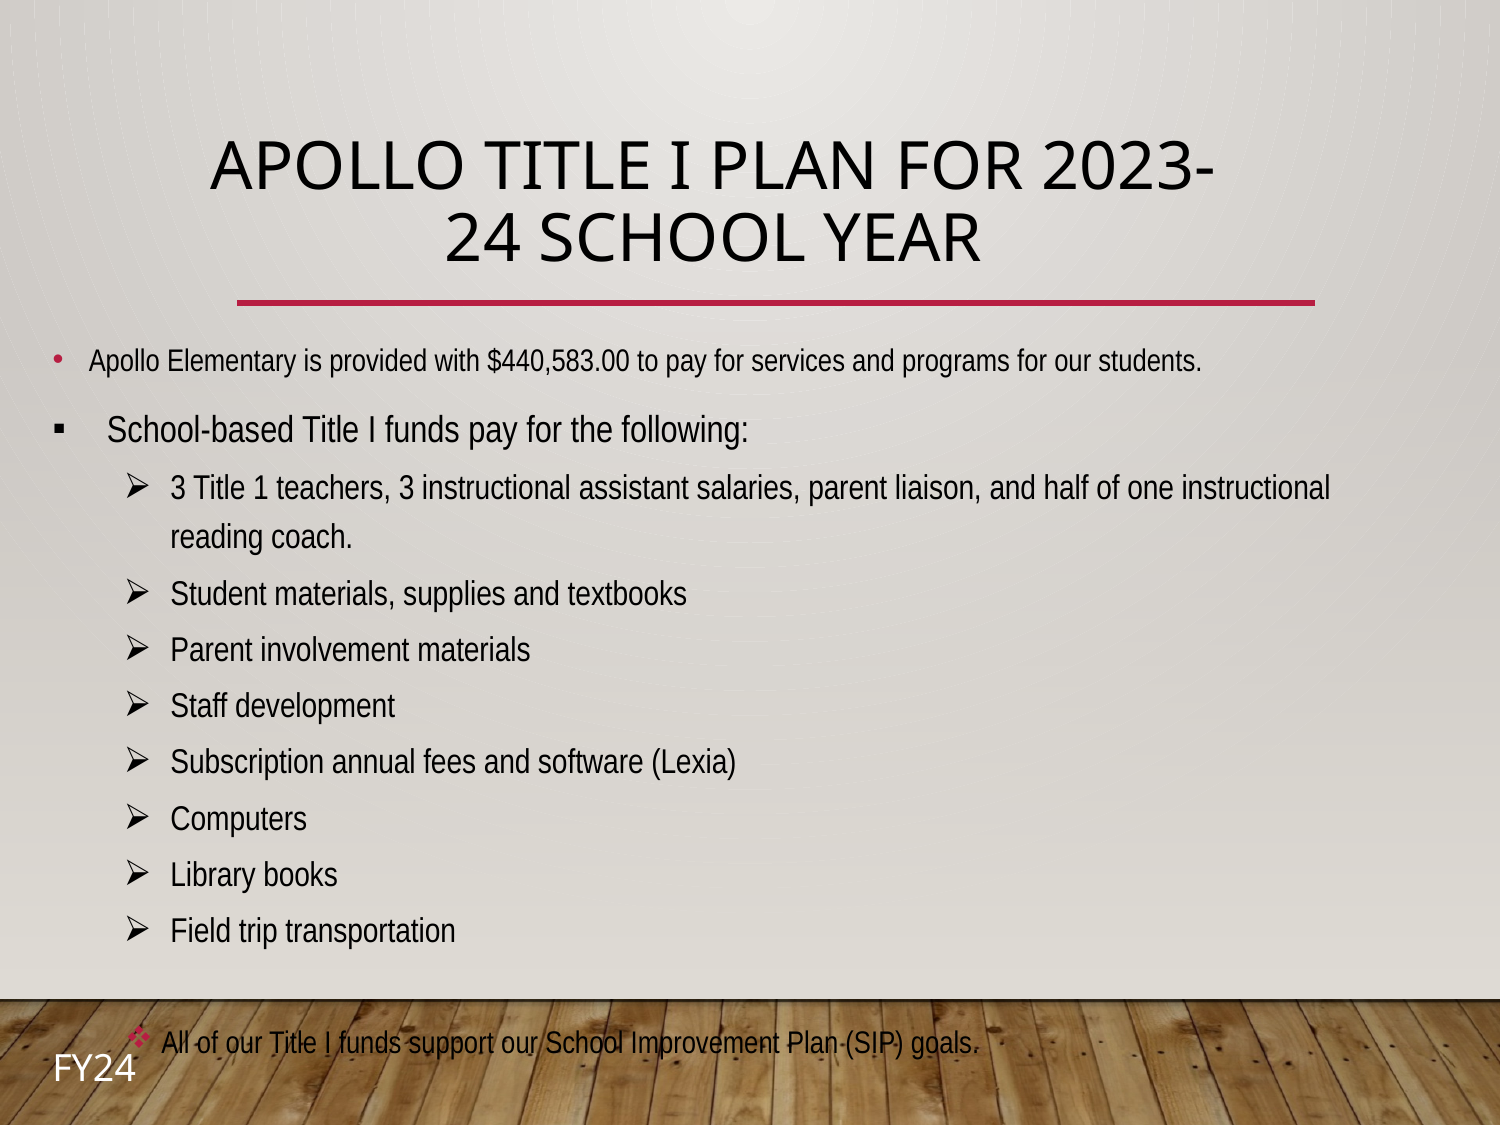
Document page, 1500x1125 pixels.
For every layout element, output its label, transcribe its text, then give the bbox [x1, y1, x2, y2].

list Apollo Elementary is provided with $440,583.00 to pay for services and programs for our students. School-based Title I funds pay for the following: 3 Title 1 teachers, 3 instructional assistant salaries, parent liaison, and half of one instructional reading coach. Student materials, supplies and textbooks Parent involvement materials Staff development Subscription annual fees and software (Lexia) Computers Library books Field trip transportation All of our Title I funds support our School Improvement Plan (SIP) goals. [37, 324, 1350, 1075]
text_box FY24 [37, 1036, 789, 1097]
title APOLLO Title I Plan for 2023-24 School Year [174, 125, 1253, 299]
picture [0, 999, 1500, 1125]
